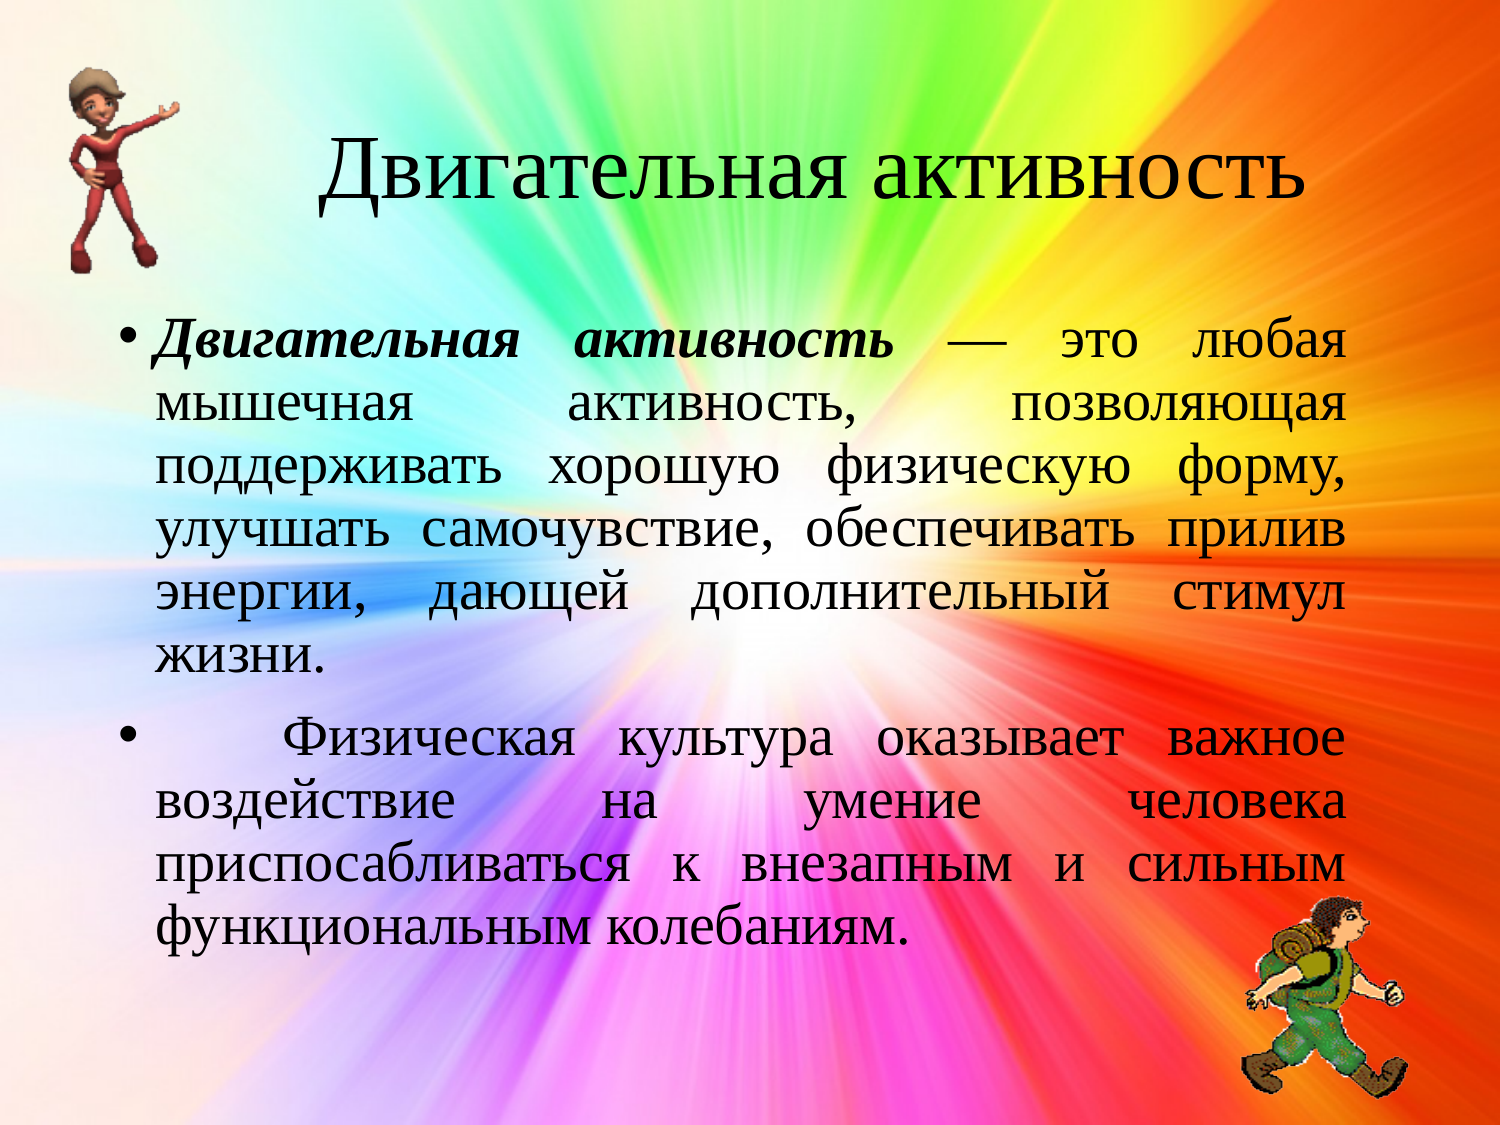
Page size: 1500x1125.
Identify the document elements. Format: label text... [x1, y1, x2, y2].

title Двигательная активность [230, 59, 1398, 278]
list Двигательная активность — это любая мышечная активность, позволяющая поддерживать хорошую физическую форму, улучшать самочувствие, обеспечивать прилив энергии, дающей дополнительный стимул жизни. Физическая культура оказывает важное воздействие на умение человека приспосабливаться к внезапным и сильным функциональным колебаниям. [102, 299, 1363, 1014]
picture [0, 0, 1500, 1125]
